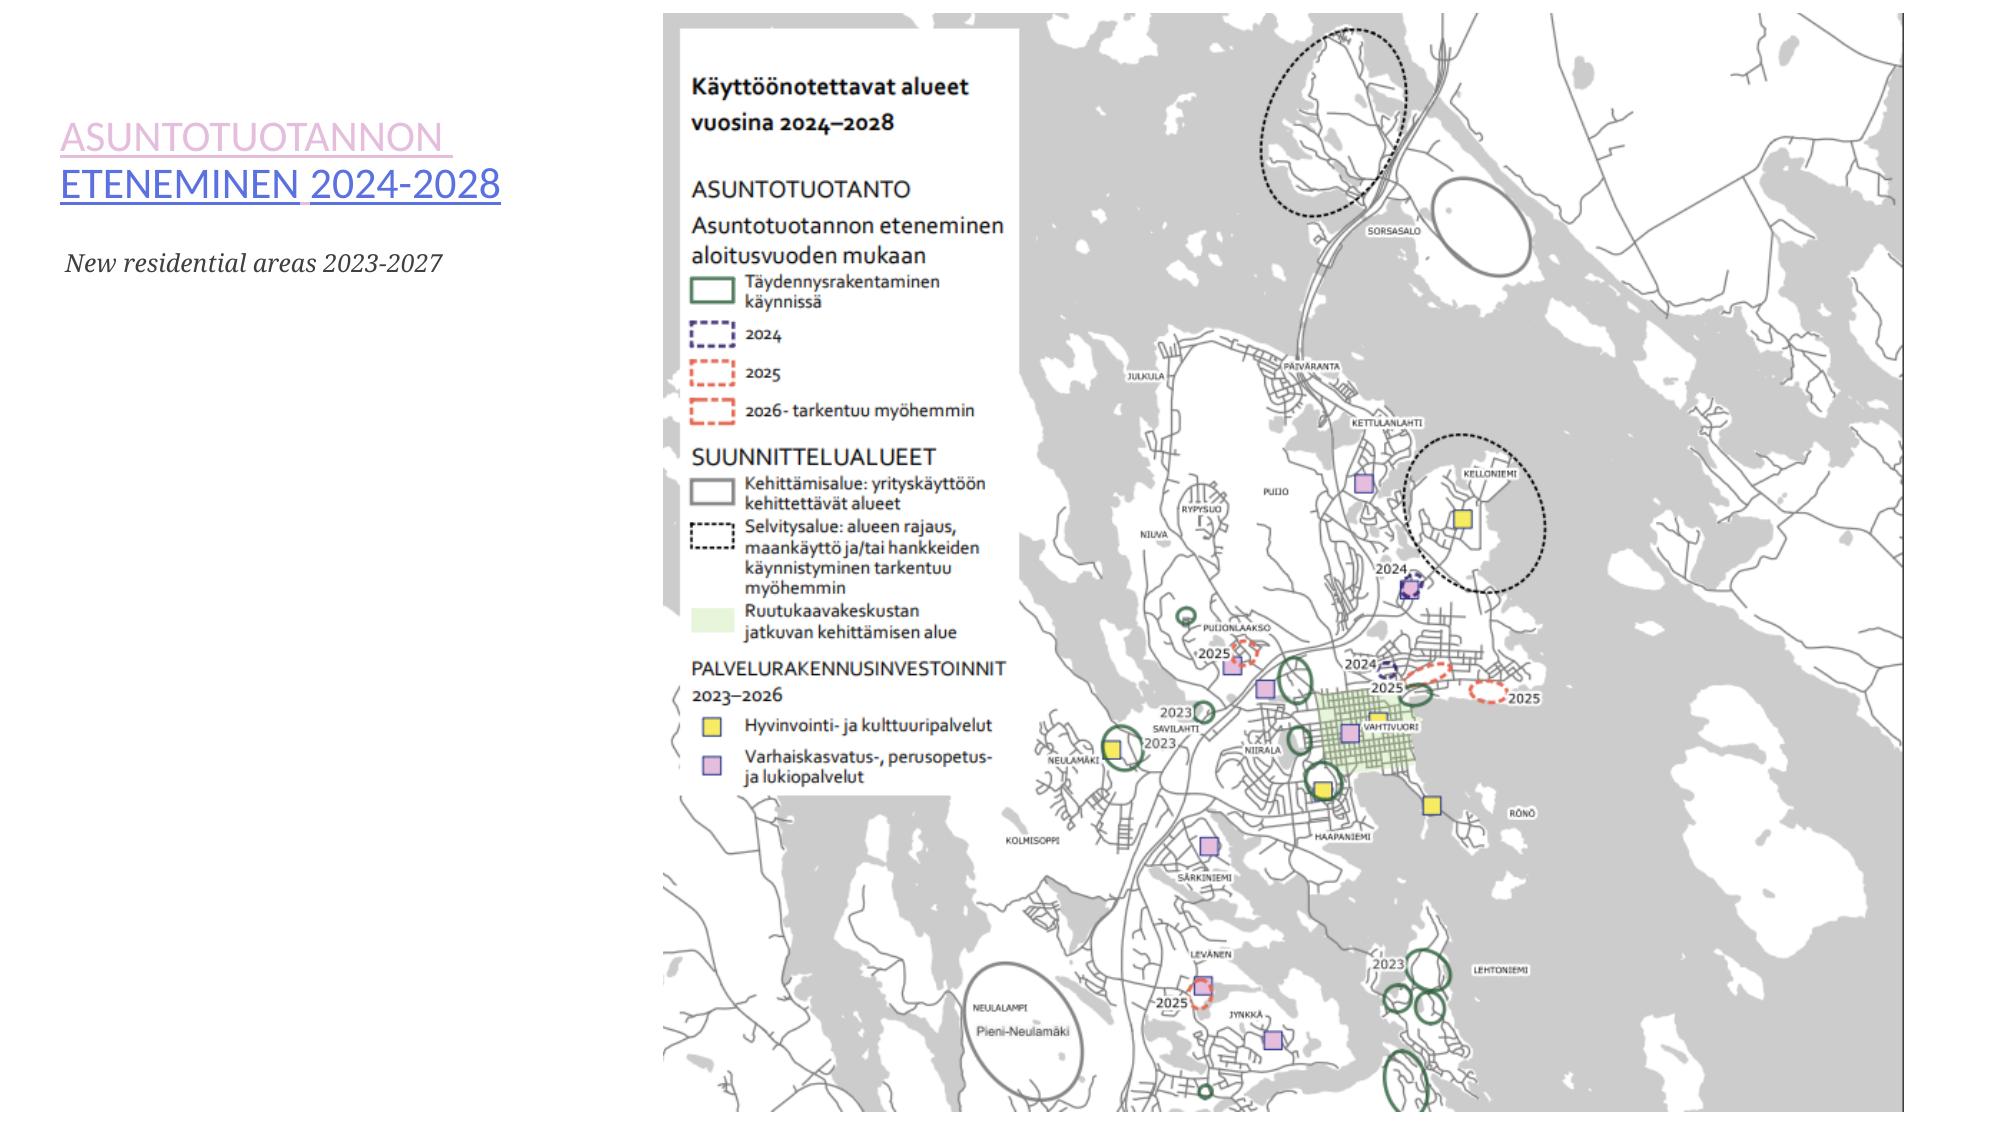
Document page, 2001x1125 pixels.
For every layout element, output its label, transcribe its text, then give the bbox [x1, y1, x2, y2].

title ASUNTOTUOTANNON ETENEMINEN 2024-2028 [45, 105, 635, 217]
picture [663, 13, 1904, 1112]
text_box New residential areas 2023-2027 [45, 236, 561, 288]
